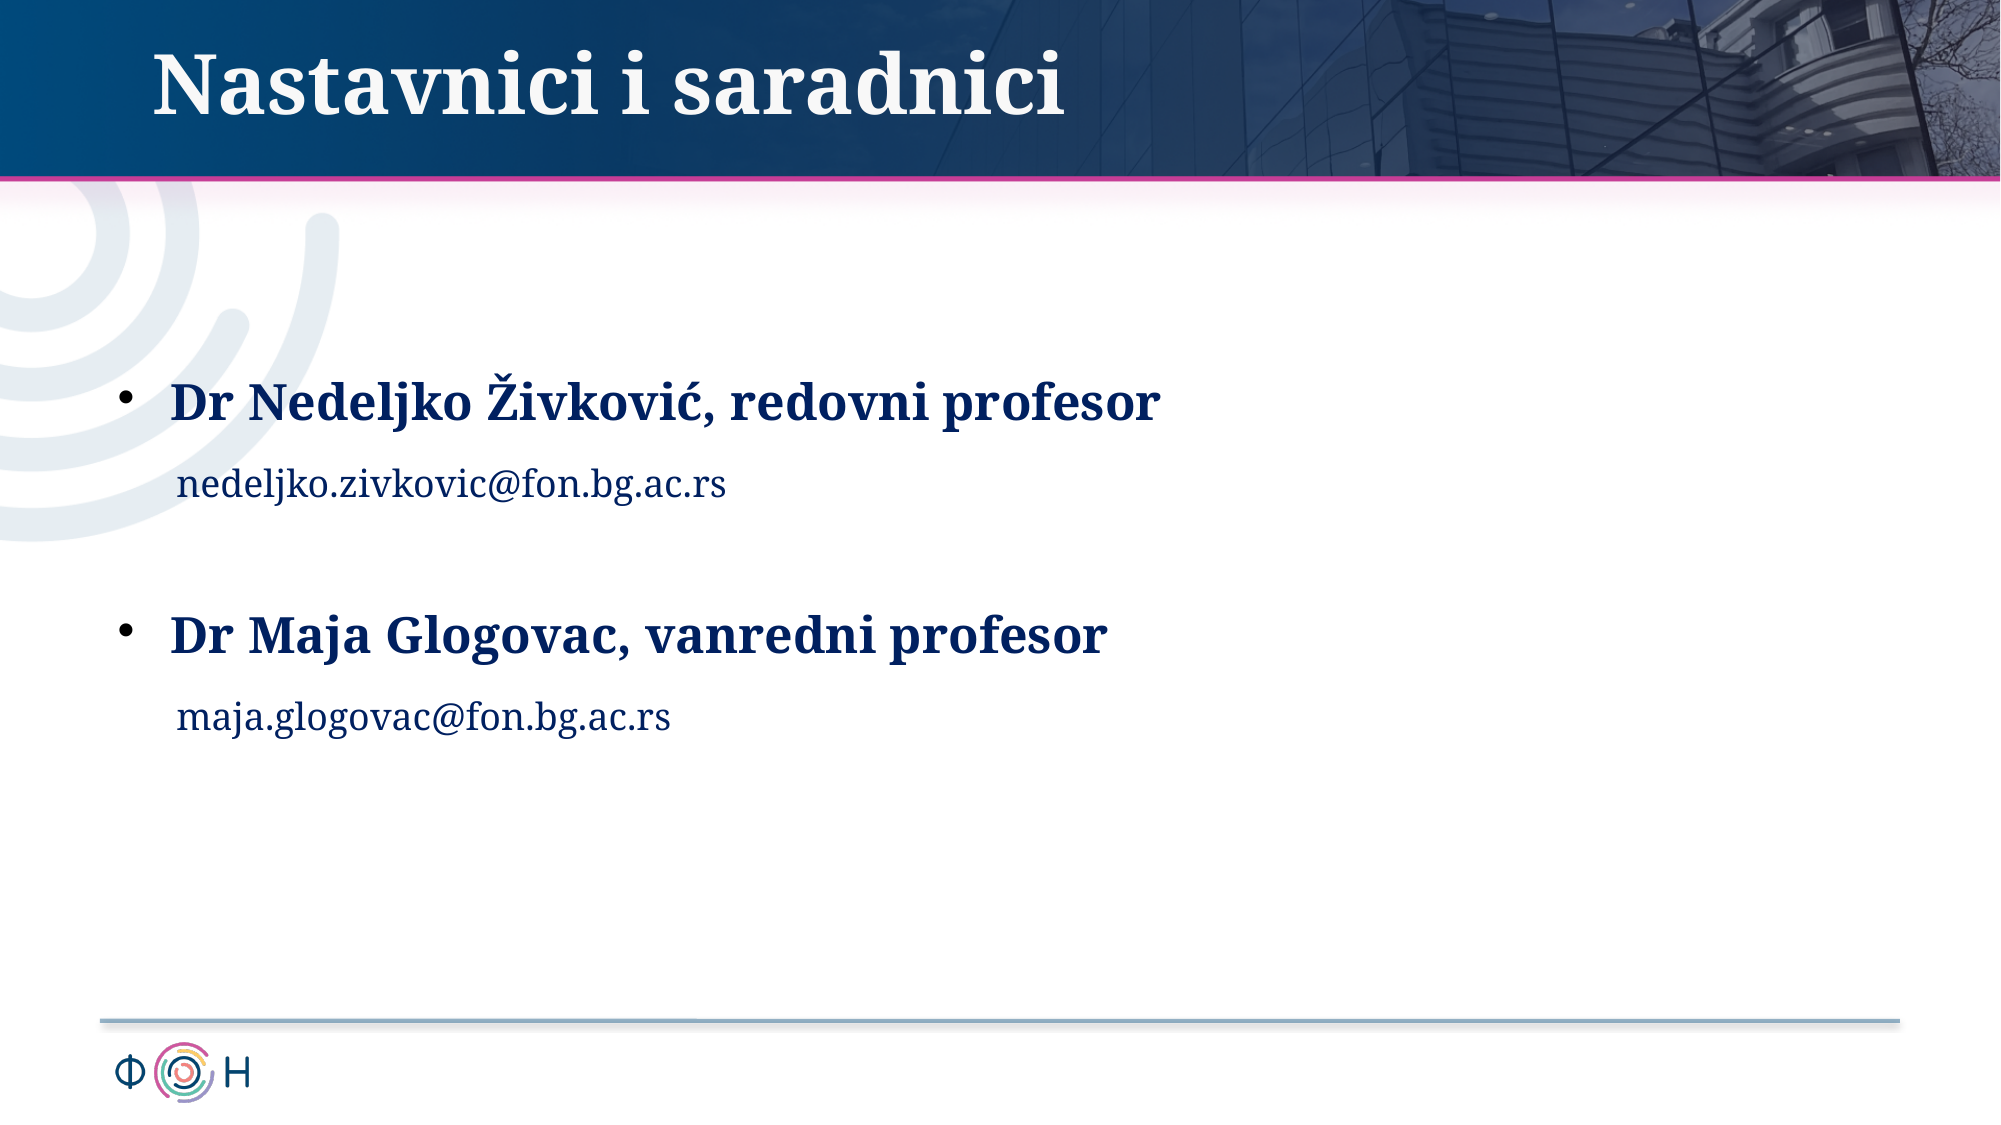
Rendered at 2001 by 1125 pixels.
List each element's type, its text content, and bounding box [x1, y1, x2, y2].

text_box Nastavnici i saradnici [137, 6, 1863, 169]
picture [0, 0, 2001, 1125]
text_box Dr Maja Glogovac, vanredni profesor maja.glogovac@fon.bg.ac.rs [99, 603, 1900, 755]
text_box Dr Nedeljko Živković, redovni profesor nedeljko.zivkovic@fon.bg.ac.rs [99, 370, 1900, 522]
